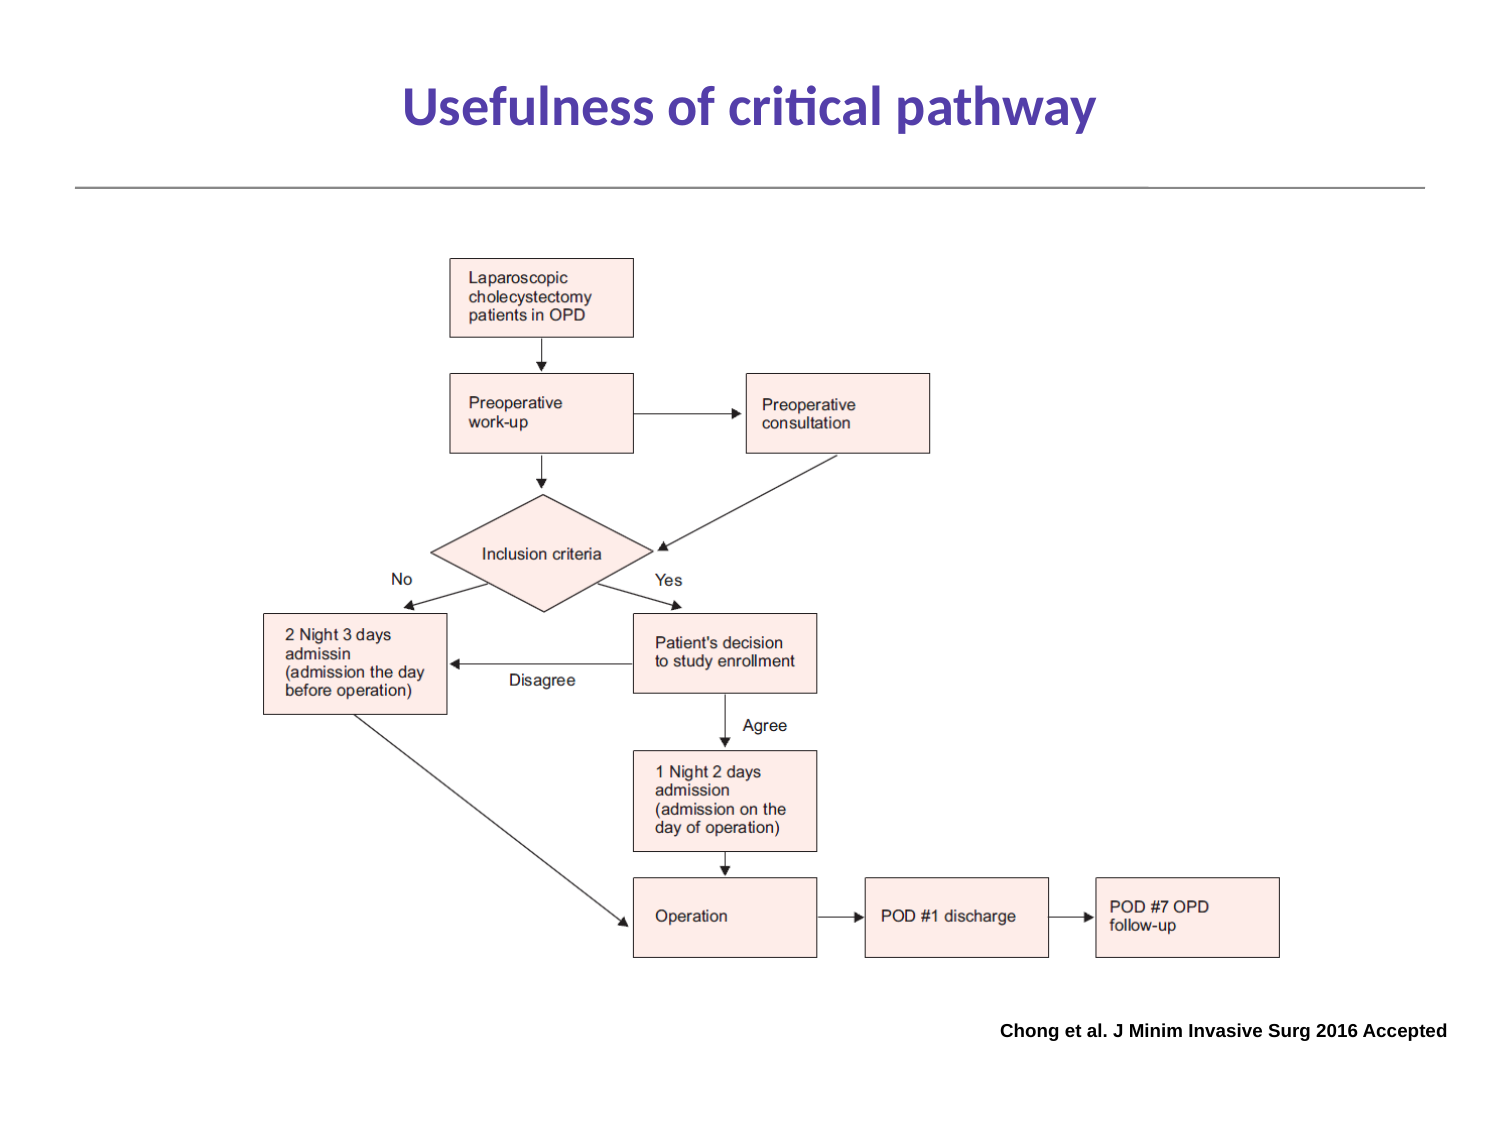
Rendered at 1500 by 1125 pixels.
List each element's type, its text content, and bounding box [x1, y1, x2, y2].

text_box Chong et al. J Minim Invasive Surg 2016 Accepted [985, 1011, 1500, 1049]
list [255, 255, 1294, 967]
title Usefulness of critical pathway [75, 45, 1425, 161]
